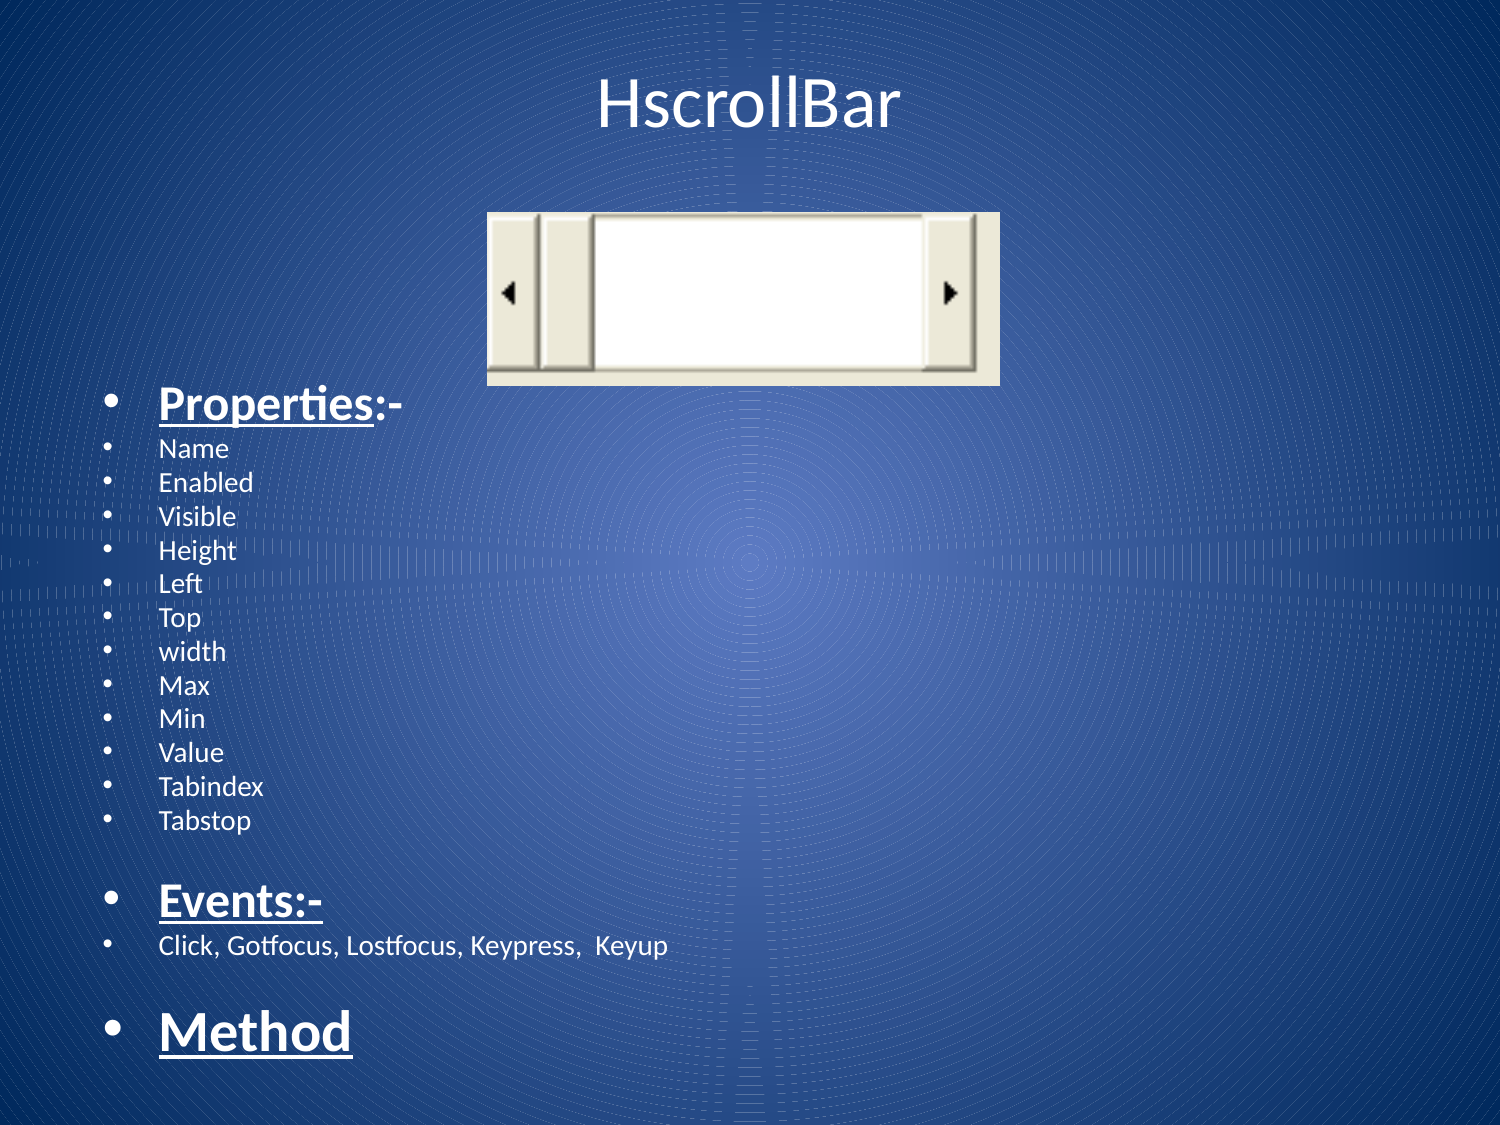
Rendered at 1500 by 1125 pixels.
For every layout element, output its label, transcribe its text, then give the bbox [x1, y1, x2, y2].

list Properties:- Name Enabled Visible Height Left Top width Max Min Value Tabindex Tabstop Events:- Click, Gotfocus, Lostfocus, Keypress, Keyup Method [87, 375, 1438, 1125]
title HscrollBar [75, 45, 1425, 151]
picture [487, 212, 1001, 386]
